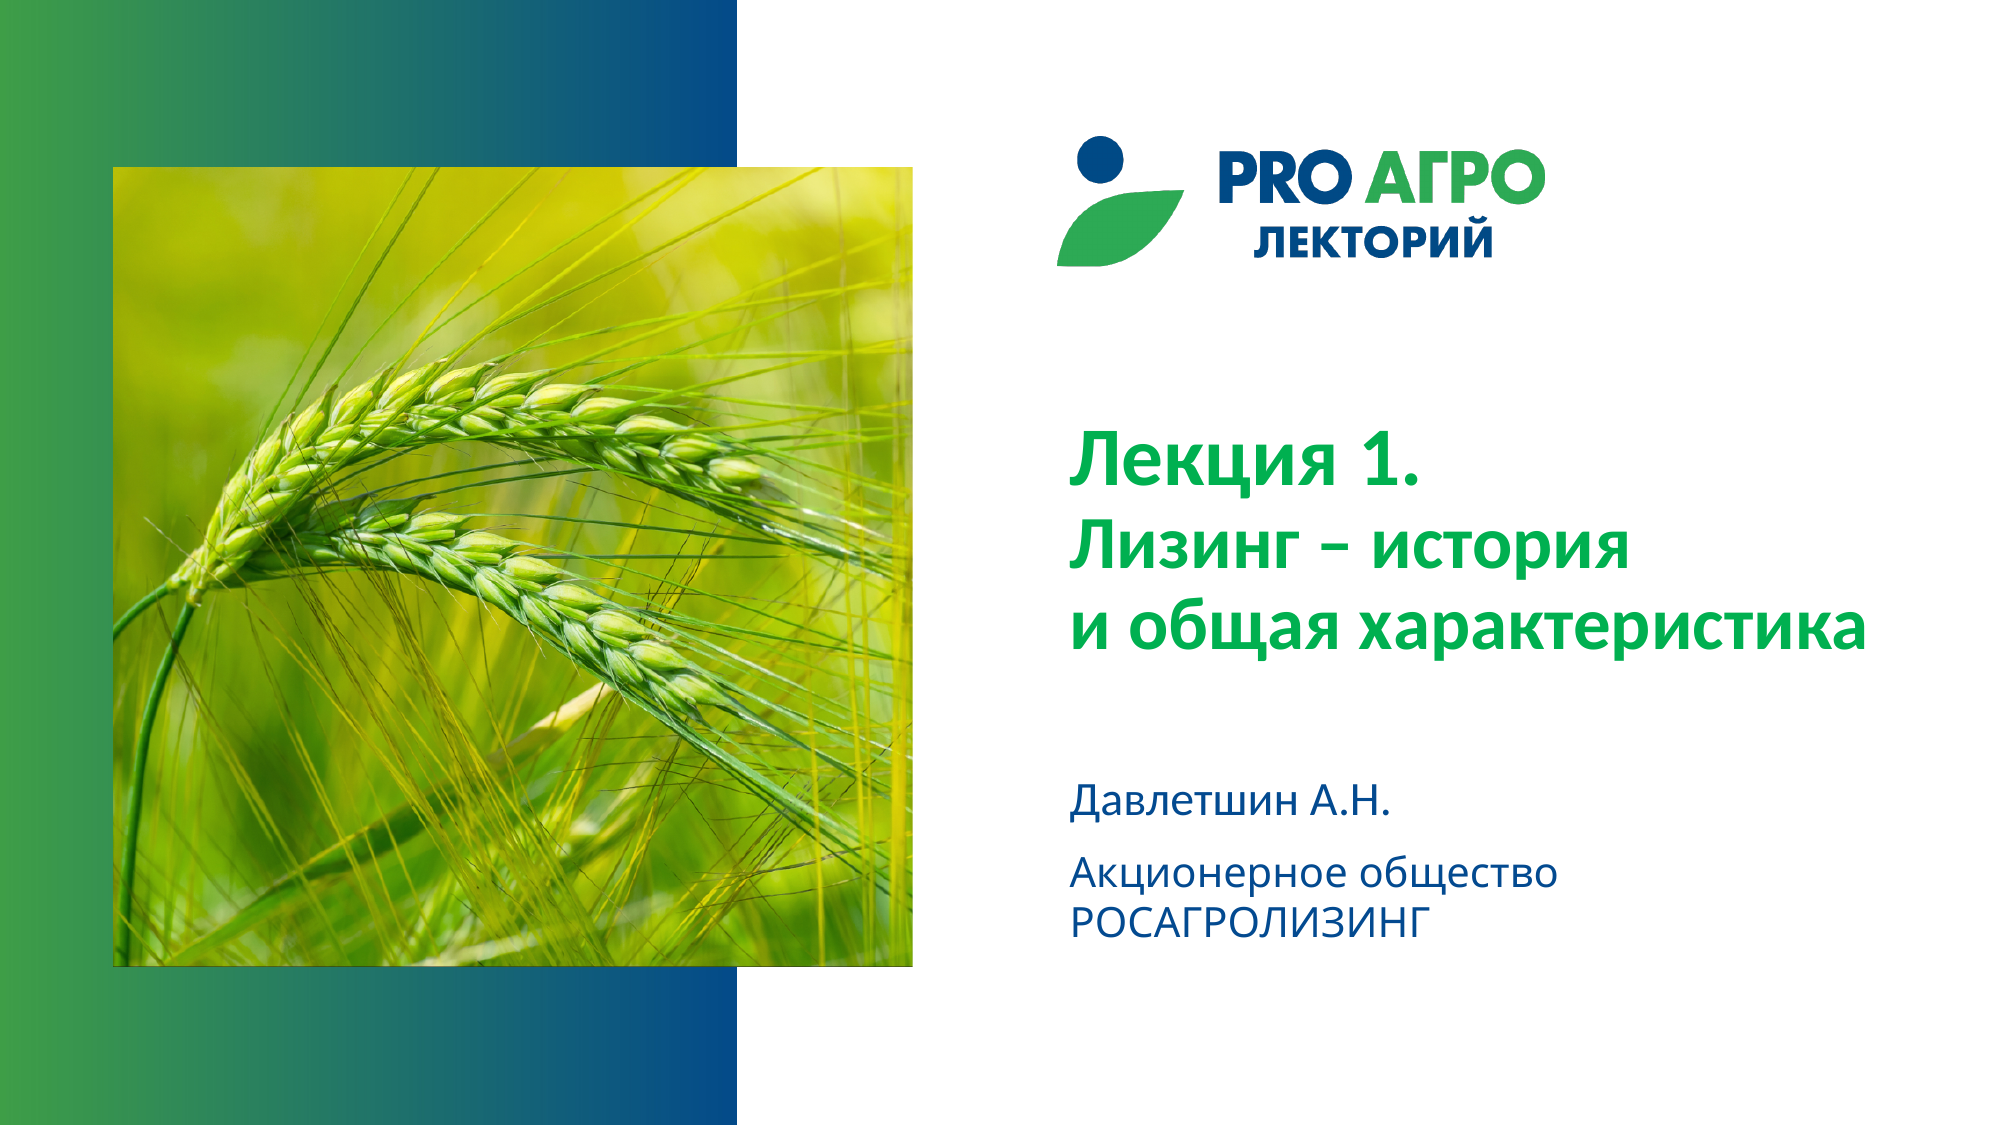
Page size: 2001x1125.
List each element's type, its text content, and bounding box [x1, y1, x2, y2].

picture [0, 0, 913, 1125]
title Лекция 1. Лизинг – история и общая характеристика [1054, 343, 1917, 736]
picture [1057, 136, 1545, 267]
subtitle Давлетшин А.Н. Акционерное общество Росагролизинг [1054, 753, 1736, 954]
